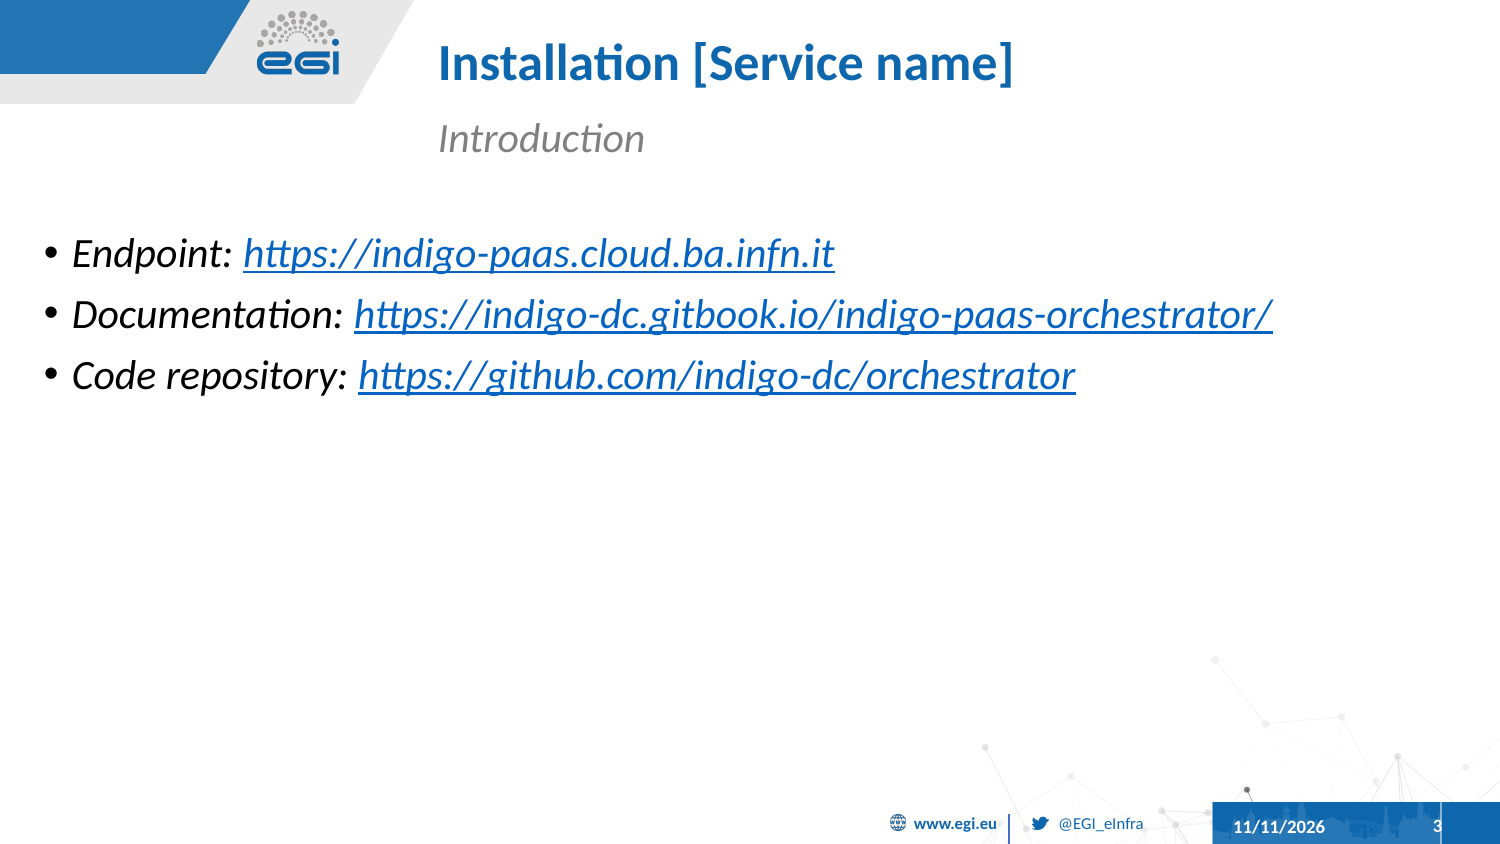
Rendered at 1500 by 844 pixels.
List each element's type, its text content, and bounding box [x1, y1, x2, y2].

subtitle Introduction [423, 103, 1465, 164]
title Installation [Service name] [423, 27, 1465, 84]
list Endpoint: https://indigo-paas.cloud.ba.infn.it Documentation: https://indigo-dc.gitbook.io/indigo-paas-orchestrator/ Code repository: https://github.com/indigo-dc/orchestrator [28, 224, 1466, 750]
picture [0, 0, 1500, 844]
